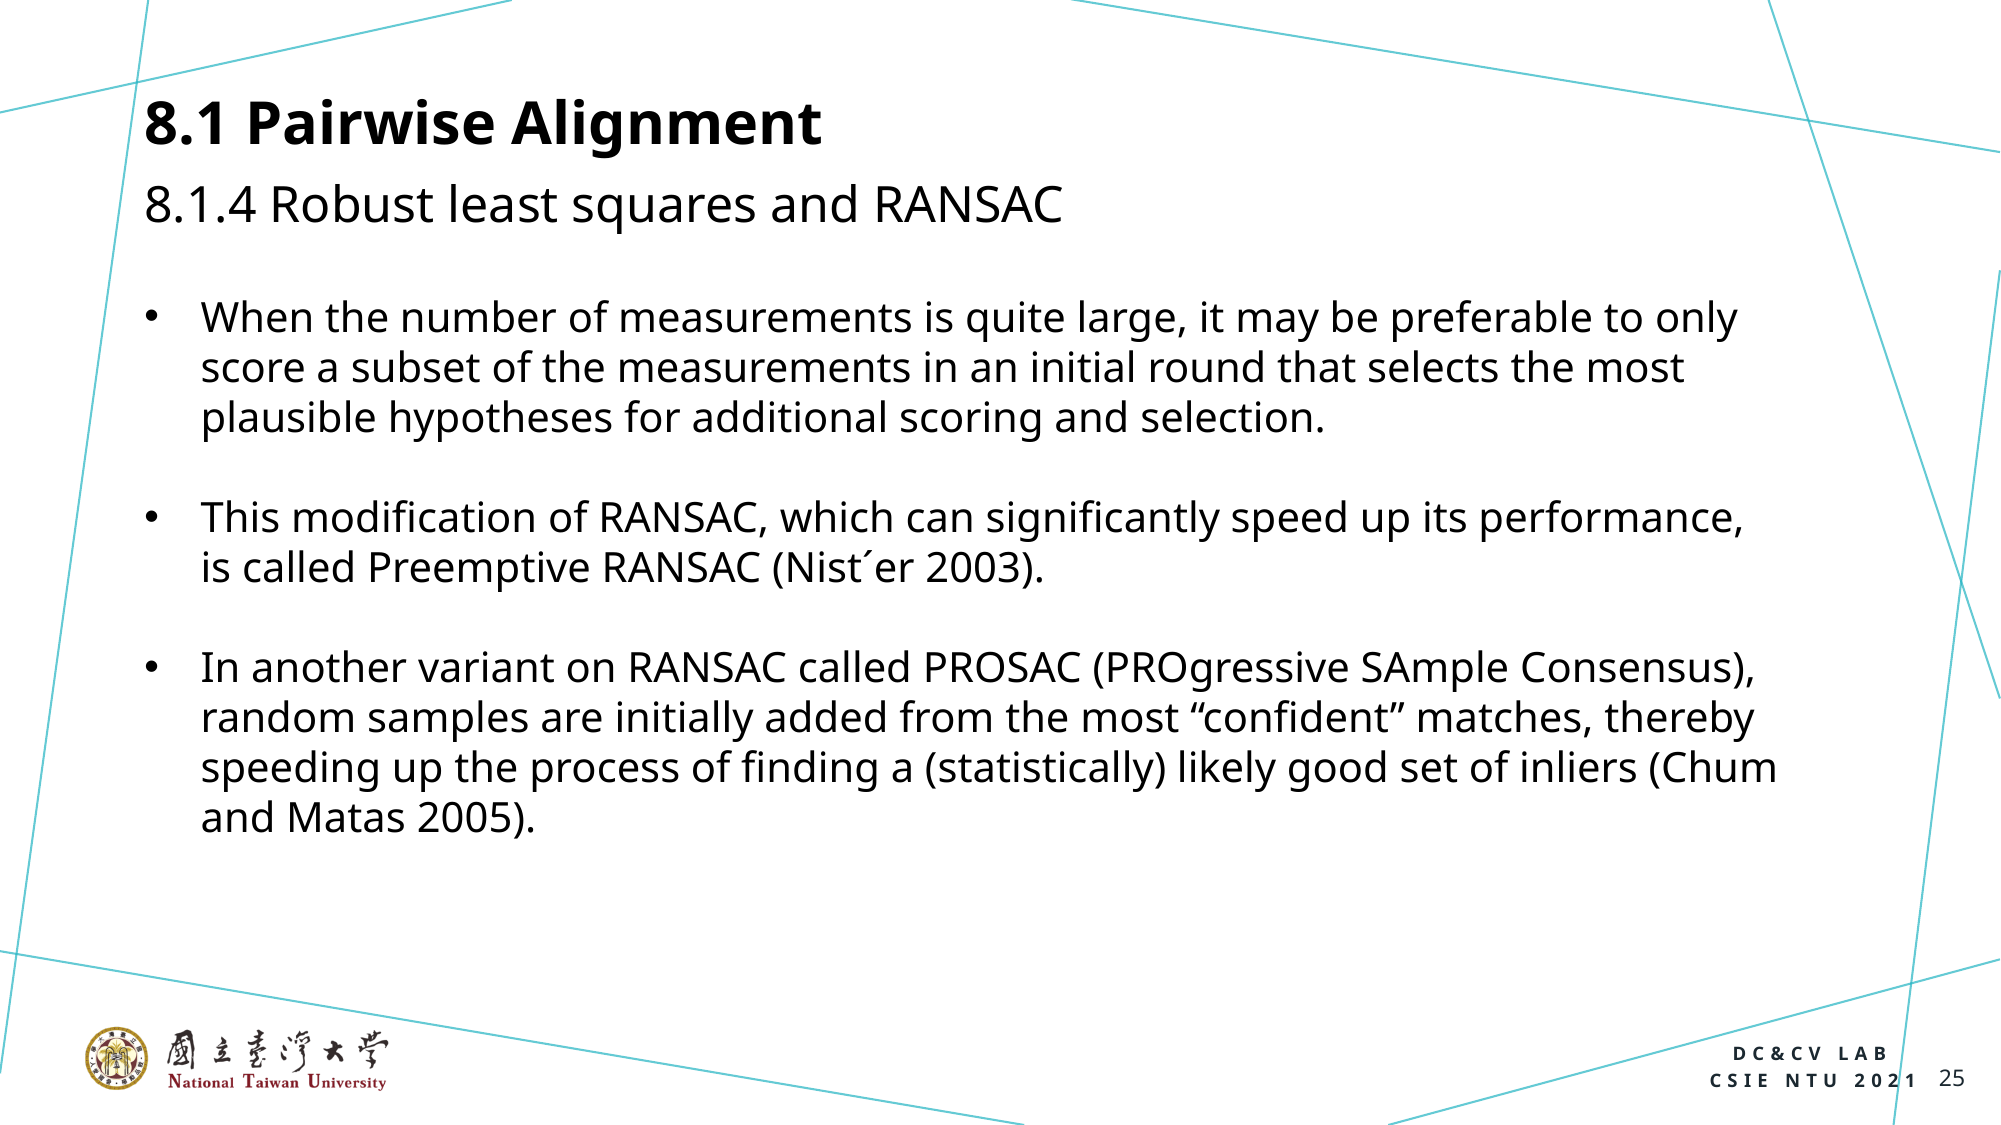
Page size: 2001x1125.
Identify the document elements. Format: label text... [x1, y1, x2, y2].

slide_number 25 [1903, 1049, 1981, 1110]
title 8.1 Pairwise Alignment [129, 85, 1049, 164]
text_box DC&CV LAB CSIE NTU 2021 [1692, 1018, 1933, 1099]
text_box 8.1.4 Robust least squares and RANSAC [129, 164, 1136, 240]
text_box When the number of measurements is quite large, it may be preferable to only score a subset of the measurements in an initial round that selects the most plausible hypotheses for additional scoring and selection. This modification of RANSAC, which can significantly speed up its performance, is called Preemptive RANSAC (Nist´er 2003). In another variant on RANSAC called PROSAC (PROgressive SAmple Consensus), random samples are initially added from the most “confident” matches, thereby speeding up the process of finding a (statistically) likely good set of inliers (Chum and Matas 2005). [129, 283, 1796, 849]
picture [80, 1017, 396, 1101]
